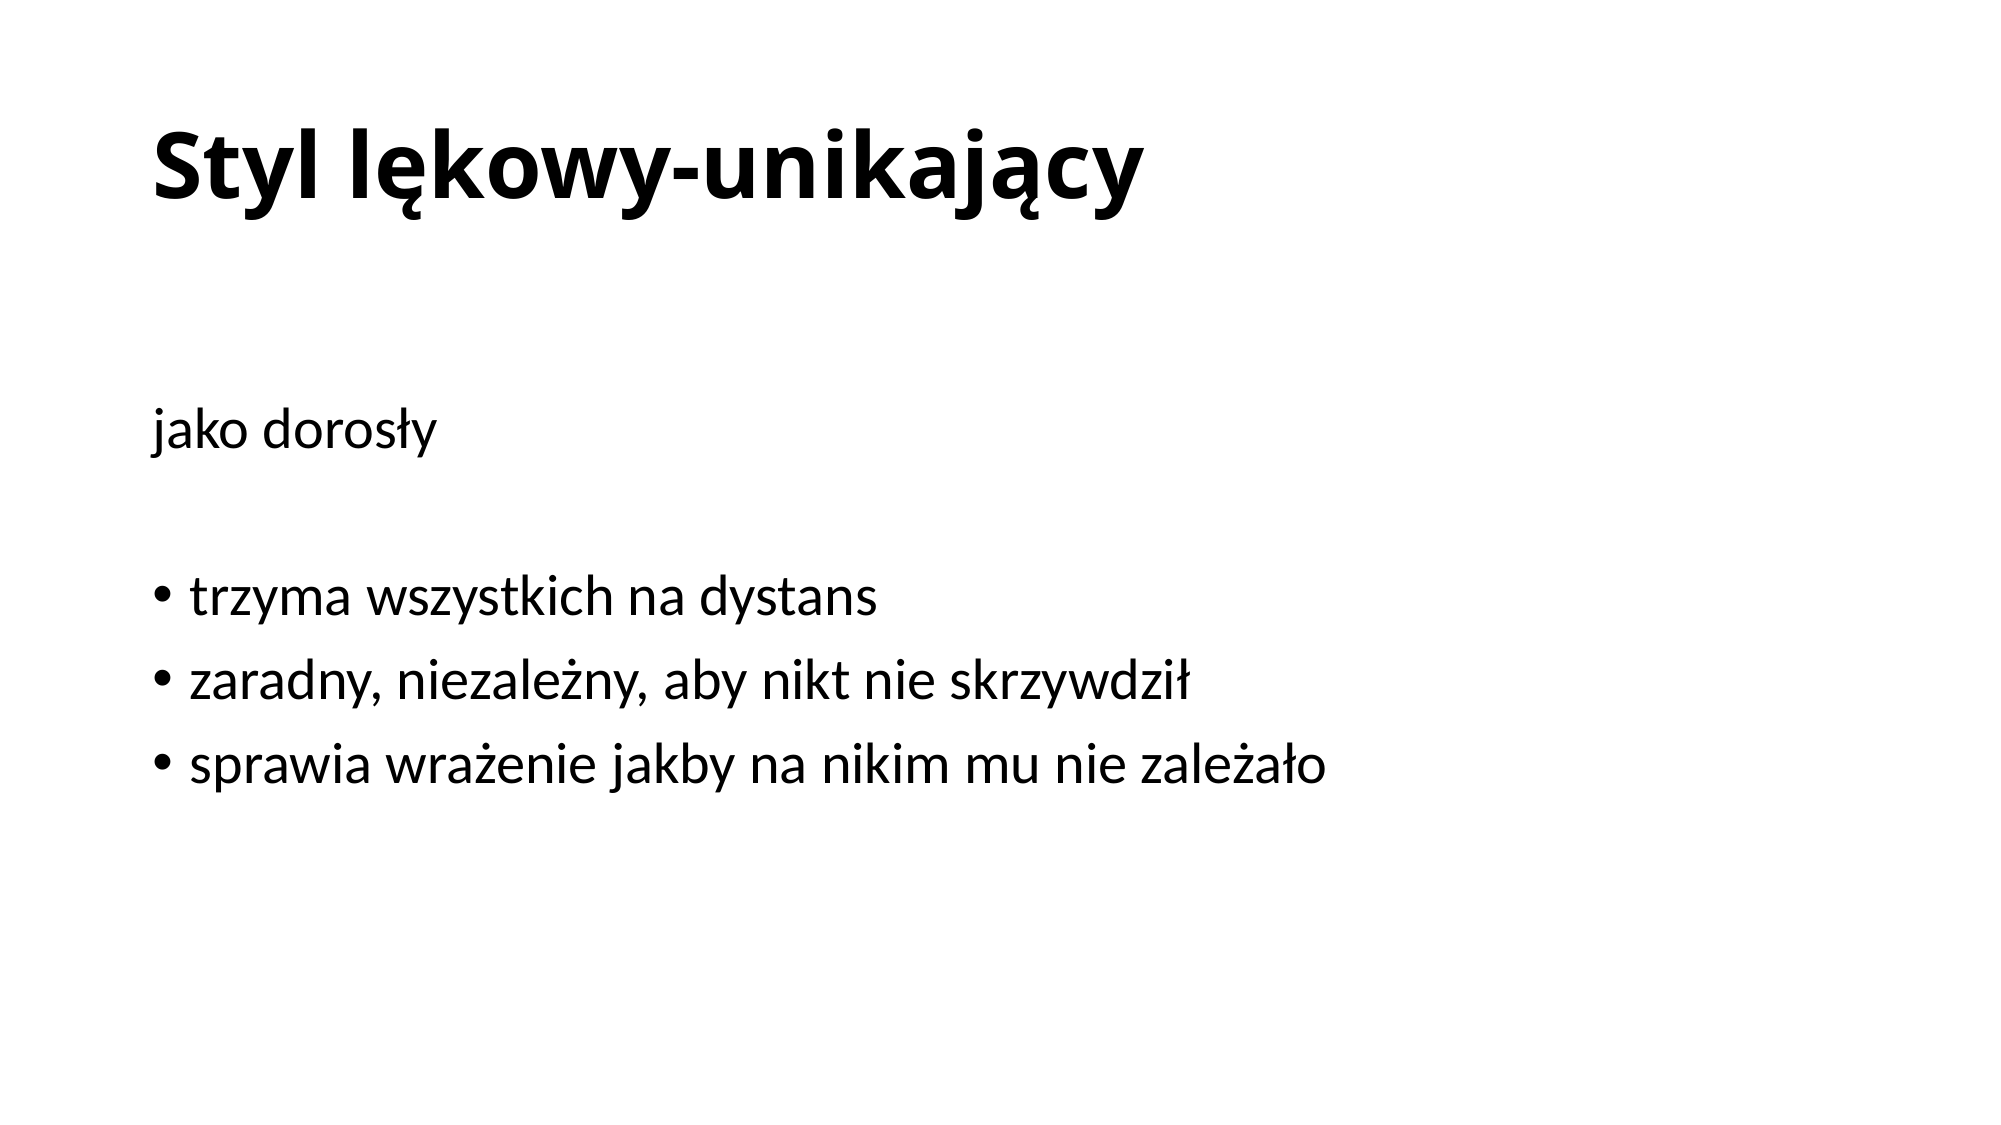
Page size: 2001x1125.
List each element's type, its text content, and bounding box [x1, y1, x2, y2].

list jako dorosły trzyma wszystkich na dystans zaradny, niezależny, aby nikt nie skrzywdził sprawia wrażenie jakby na nikim mu nie zależało [137, 299, 1863, 1014]
title Styl lękowy-unikający [137, 59, 1863, 278]
